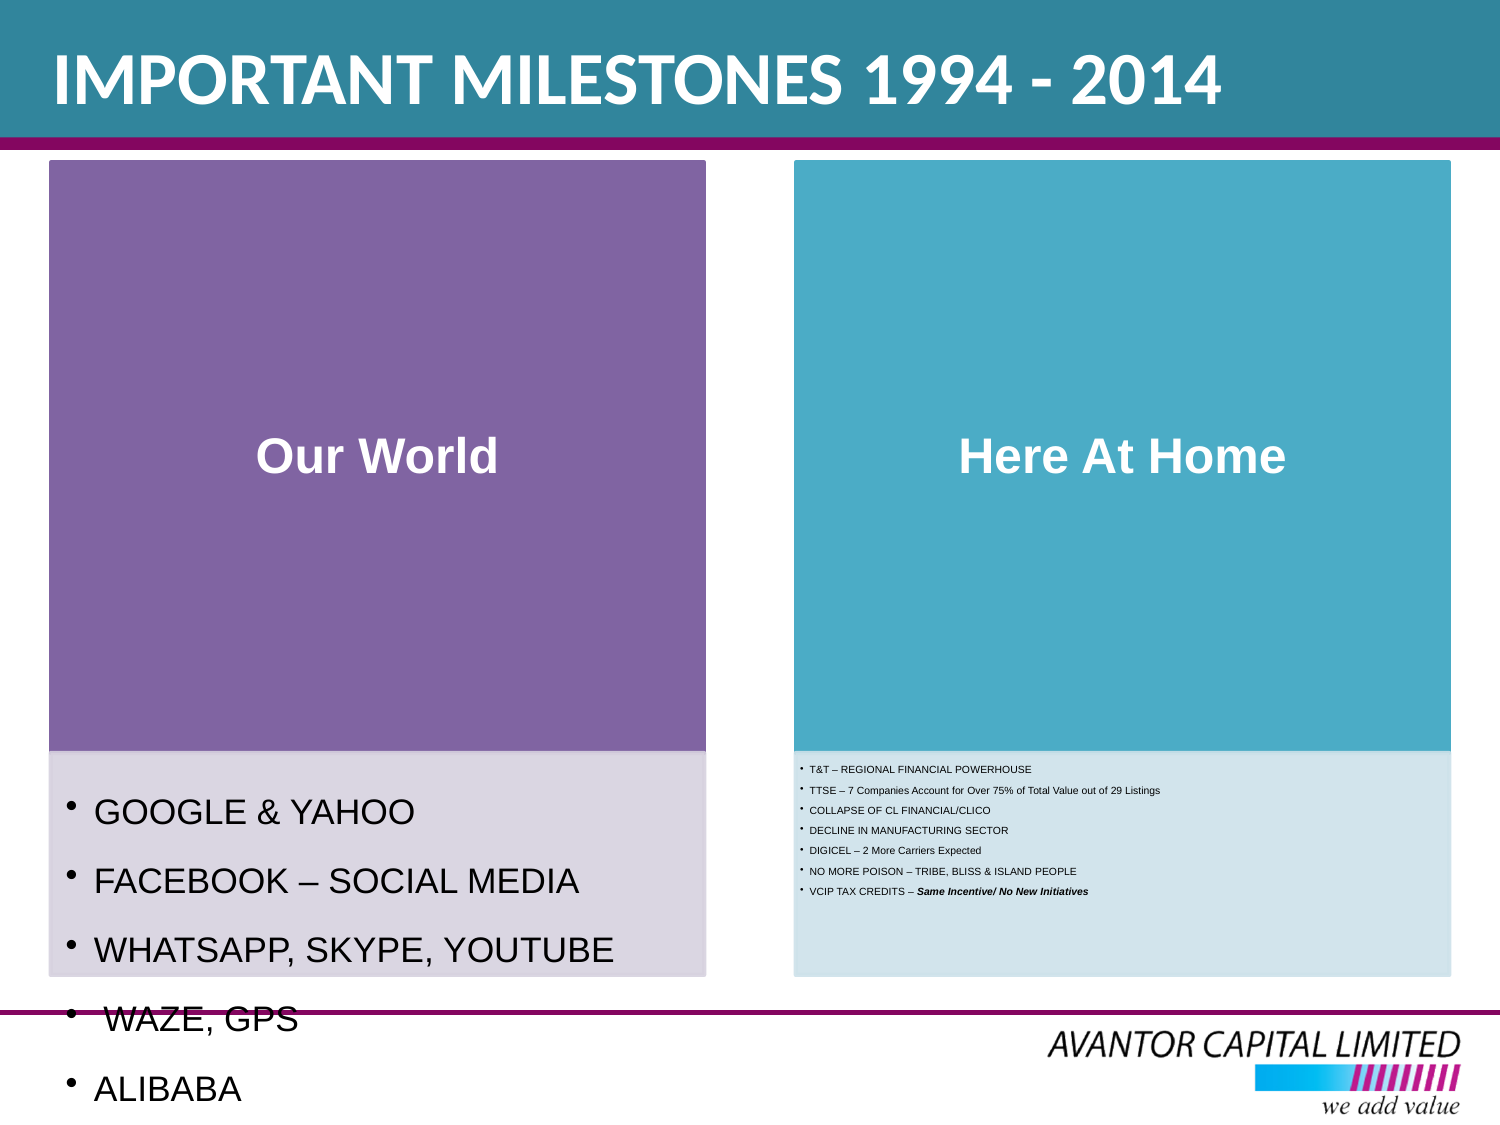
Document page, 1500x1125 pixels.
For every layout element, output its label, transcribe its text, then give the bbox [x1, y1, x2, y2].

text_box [49, 162, 1451, 976]
picture [1037, 1015, 1475, 1125]
title IMPORTANT MILESTONES 1994 - 2014 [37, 12, 1463, 138]
